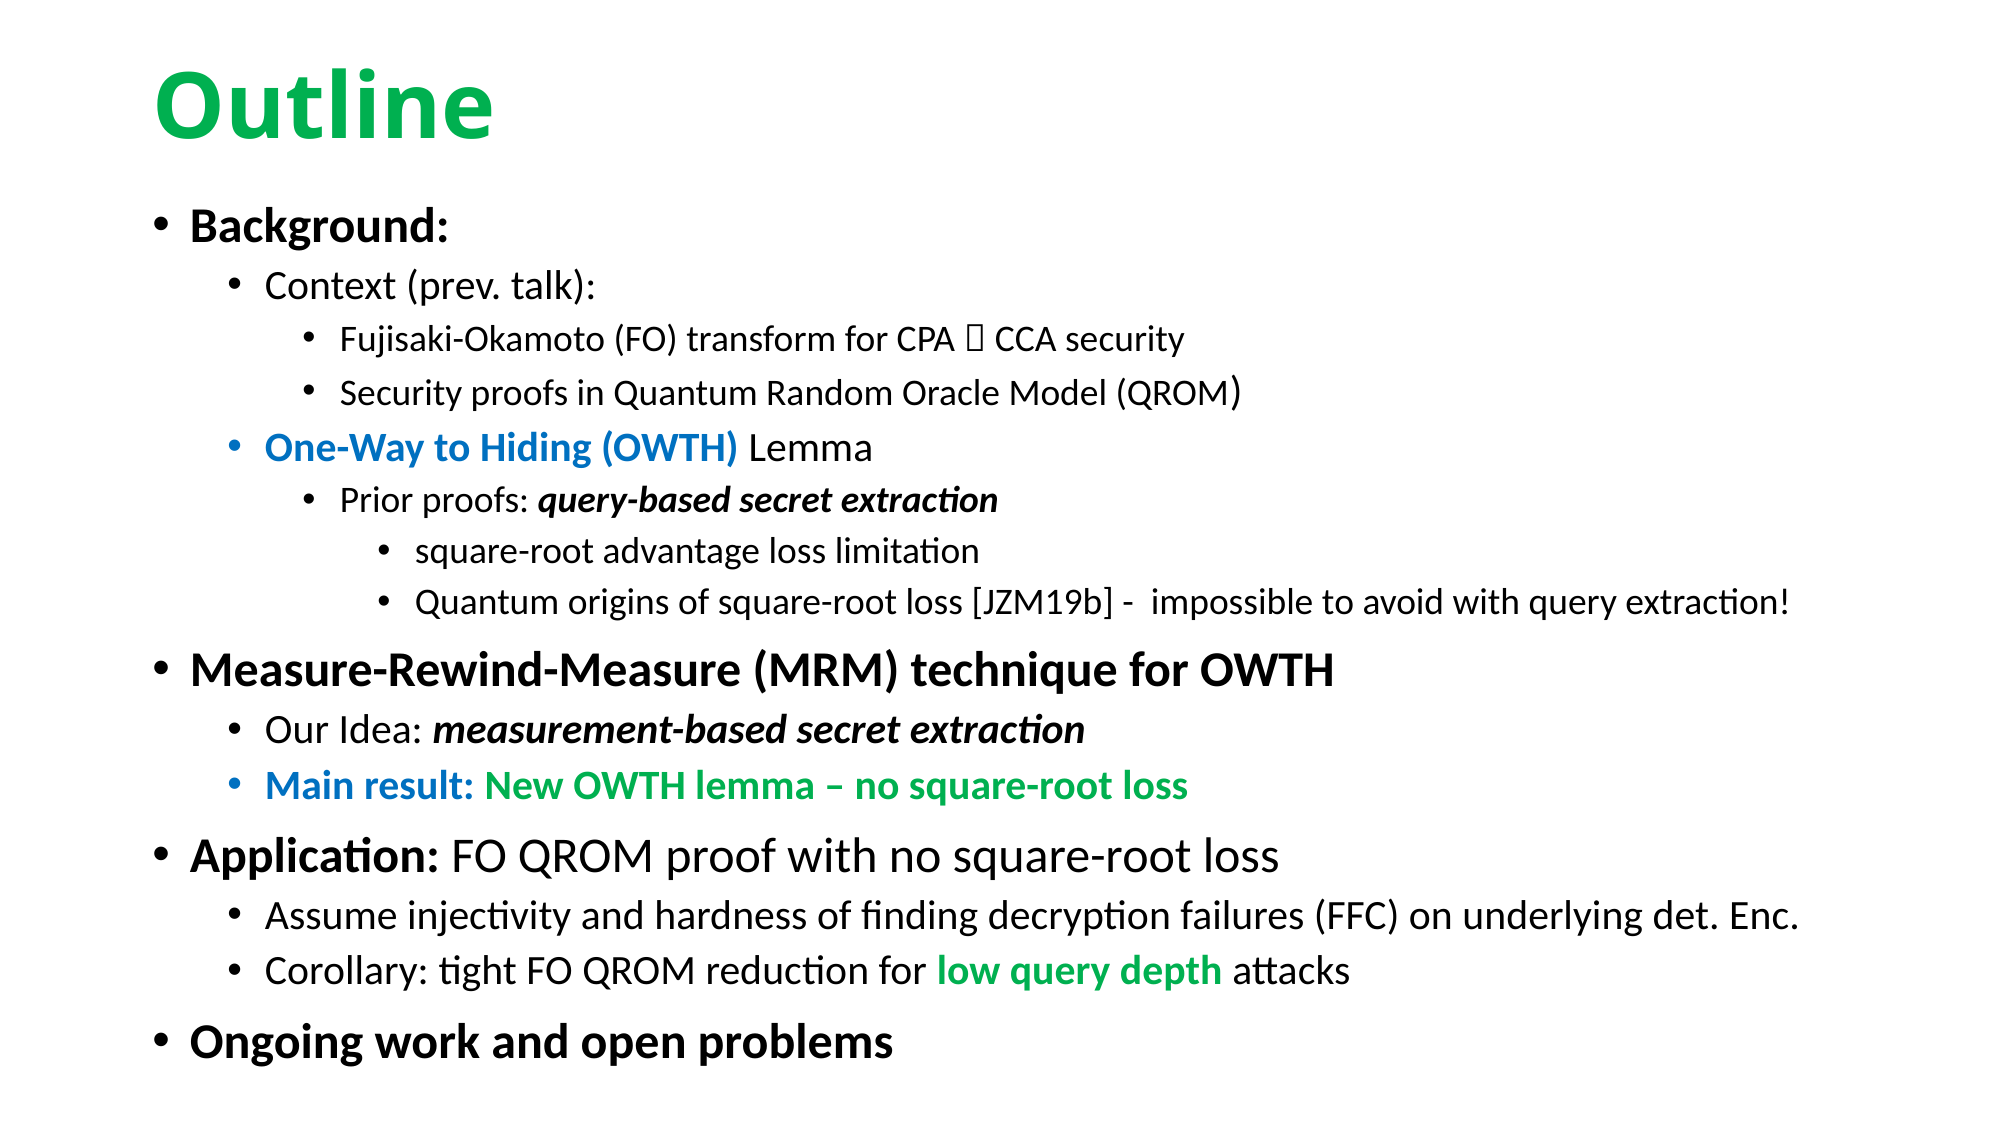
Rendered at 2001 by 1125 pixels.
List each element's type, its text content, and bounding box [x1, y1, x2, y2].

title Outline [137, 0, 1863, 191]
list Background: Context (prev. talk): Fujisaki-Okamoto (FO) transform for CPA  CCA security Security proofs in Quantum Random Oracle Model (QROM) One-Way to Hiding (OWTH) Lemma Prior proofs: query-based secret extraction square-root advantage loss limitation Quantum origins of square-root loss [JZM19b] - impossible to avoid with query extraction! Measure-Rewind-Measure (MRM) technique for OWTH Our Idea: measurement-based secret extraction Main result: New OWTH lemma – no square-root loss Application: FO QROM proof with no square-root loss Assume injectivity and hardness of finding decryption failures (FFC) on underlying det. Enc. Corollary: tight FO QROM reduction for low query depth attacks Ongoing work and open problems [137, 191, 1941, 1110]
